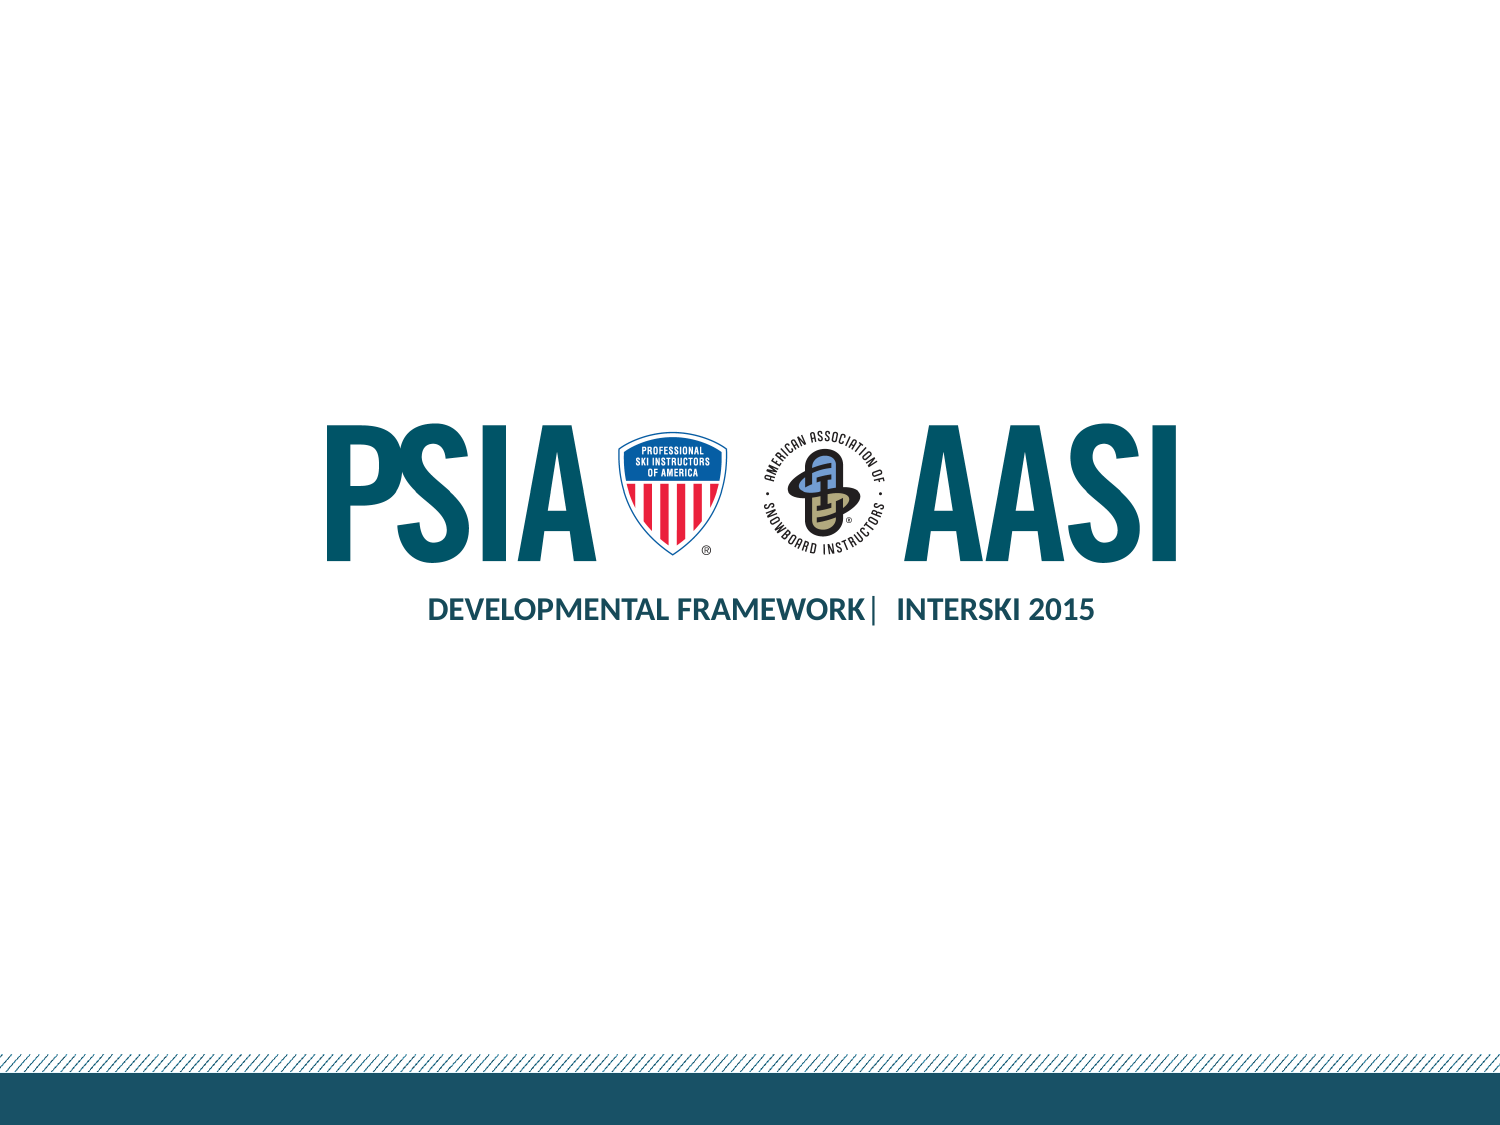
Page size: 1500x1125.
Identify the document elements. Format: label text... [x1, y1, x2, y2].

text_box [812, 476, 843, 538]
text_box [837, 479, 868, 540]
picture [306, 405, 1208, 577]
picture [0, 1006, 1500, 1125]
subtitle DEVELOPMENTAL FRAMEWORK| INTERSKI 2015 [262, 586, 1261, 698]
